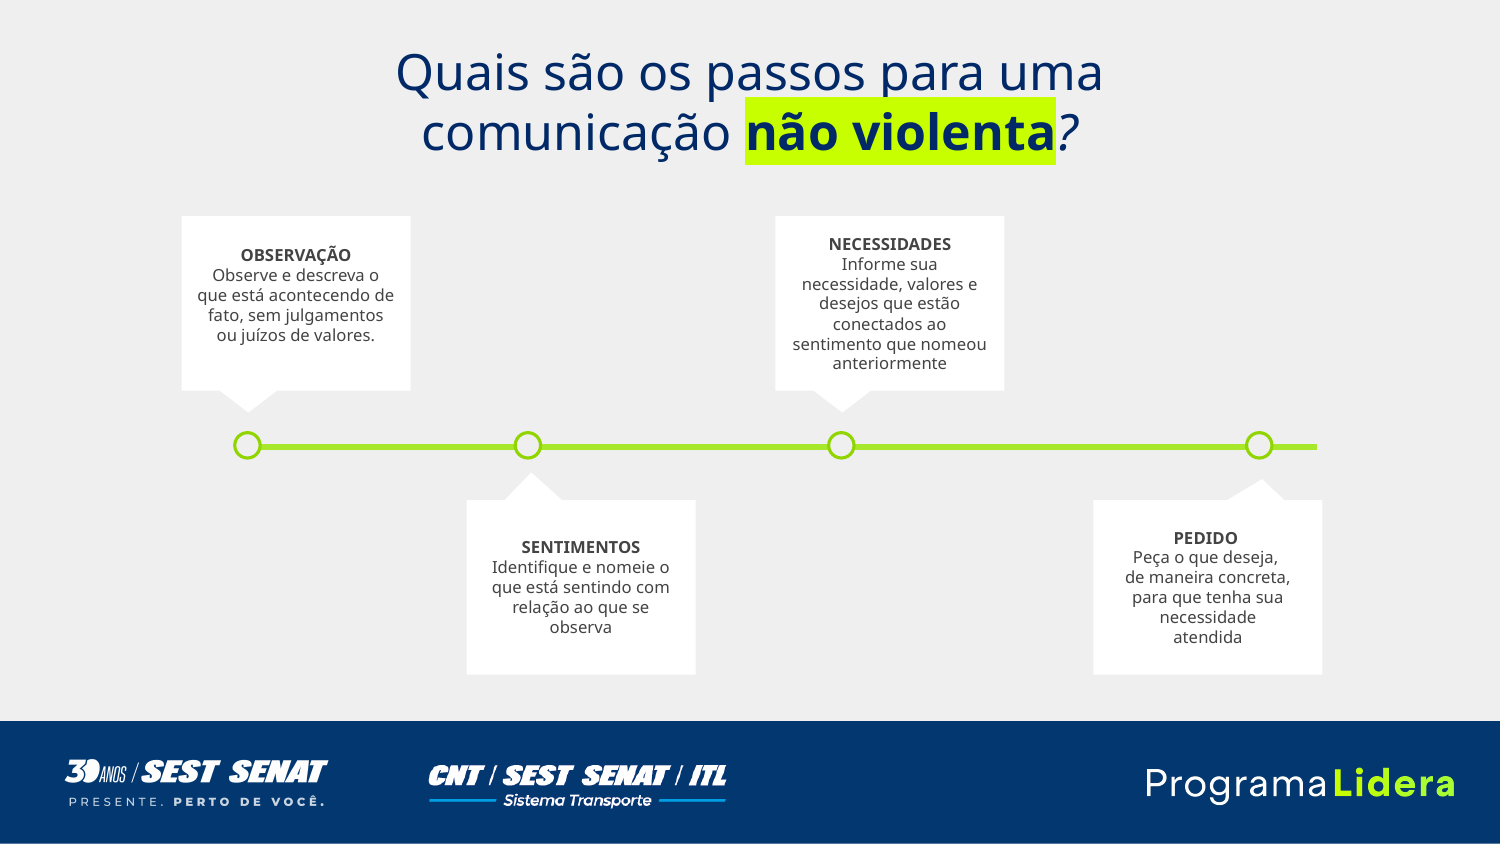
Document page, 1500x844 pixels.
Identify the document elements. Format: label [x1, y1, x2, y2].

picture [344, 729, 818, 841]
picture [1143, 763, 1468, 807]
picture [56, 642, 337, 844]
